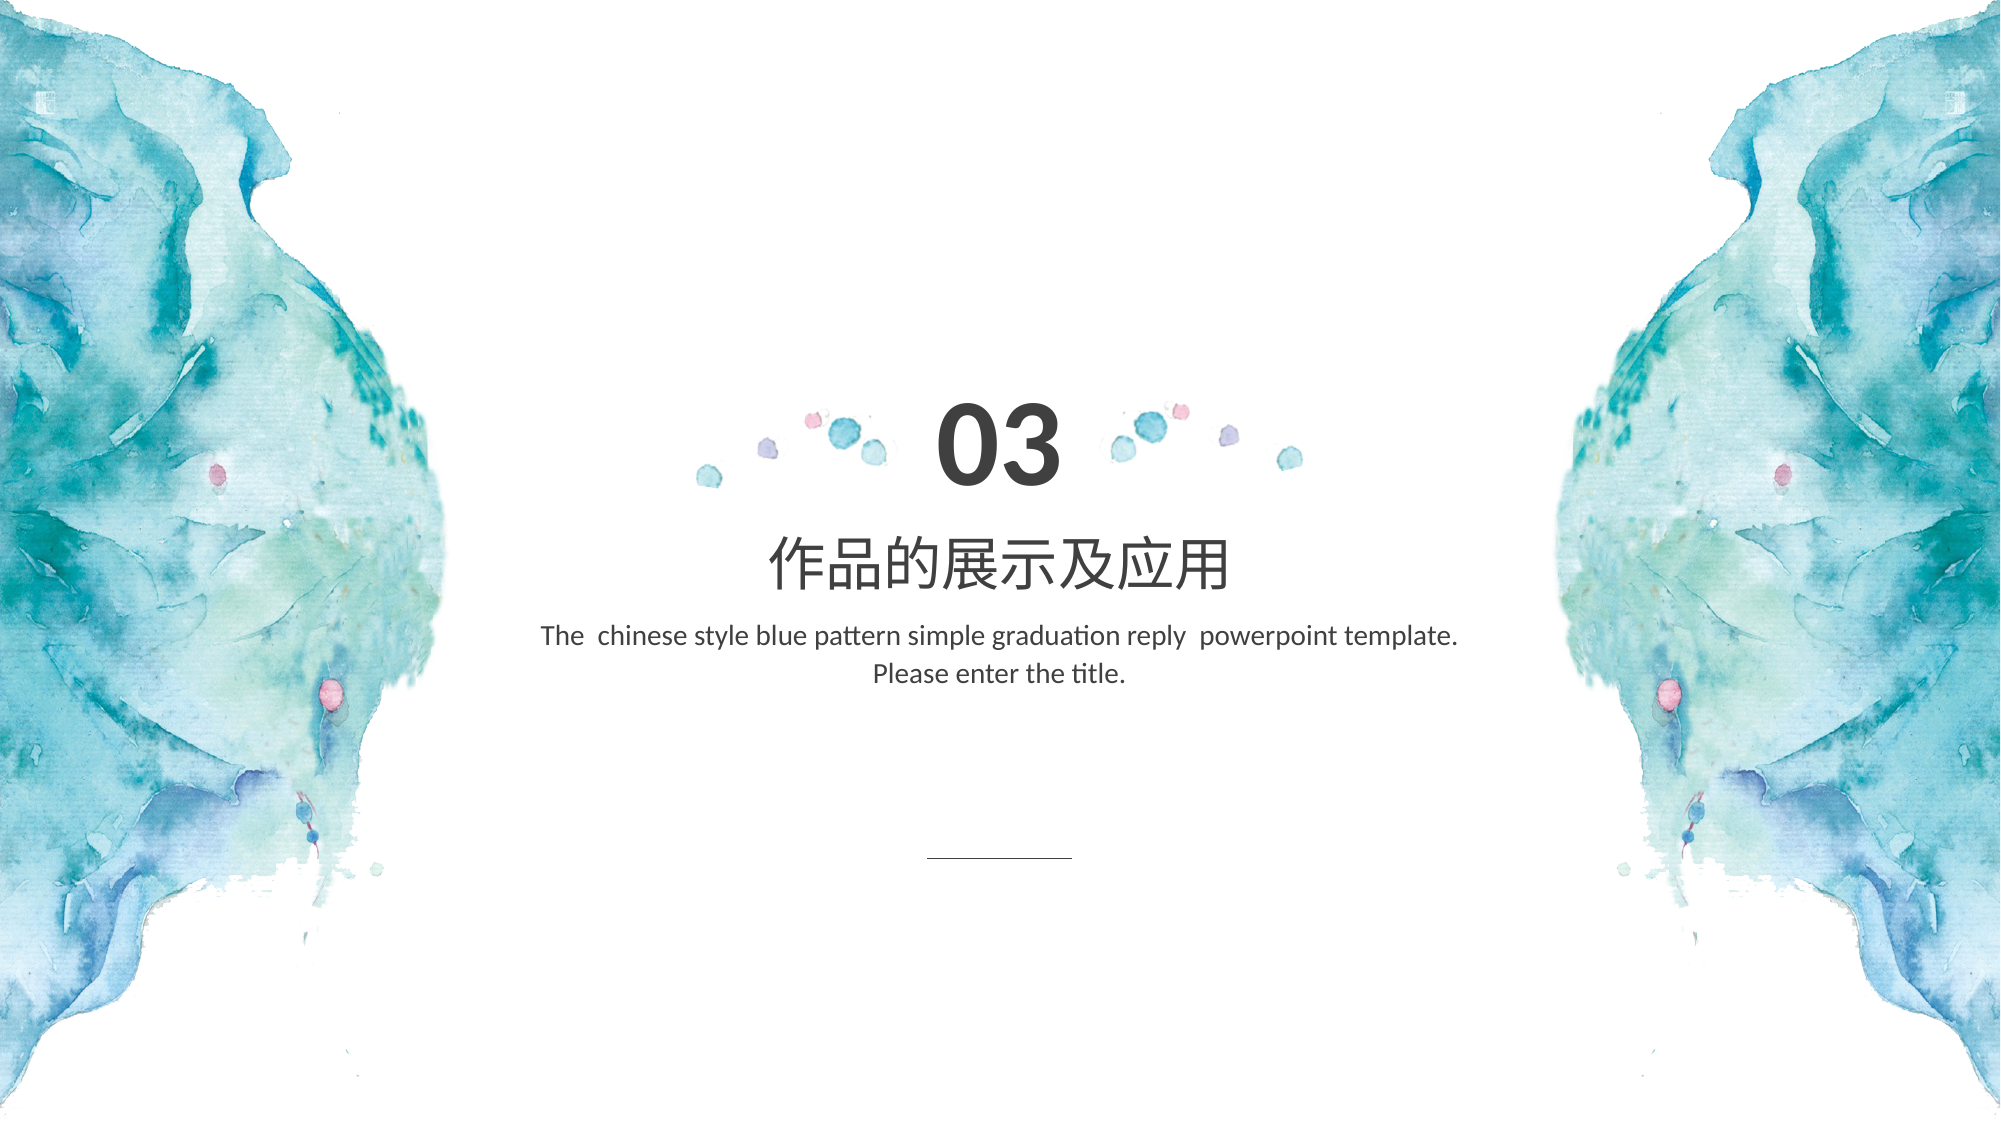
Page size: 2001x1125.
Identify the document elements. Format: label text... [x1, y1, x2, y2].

picture [1550, 0, 2001, 1125]
picture [0, 0, 450, 1125]
picture [633, 274, 941, 562]
text_box 03 [921, 353, 1078, 518]
text_box 作品的展示及应用 [588, 519, 1412, 605]
text_box The chinese style blue pattern simple graduation reply powerpoint template. Please enter the title. [505, 605, 1494, 697]
picture [1048, 263, 1365, 551]
